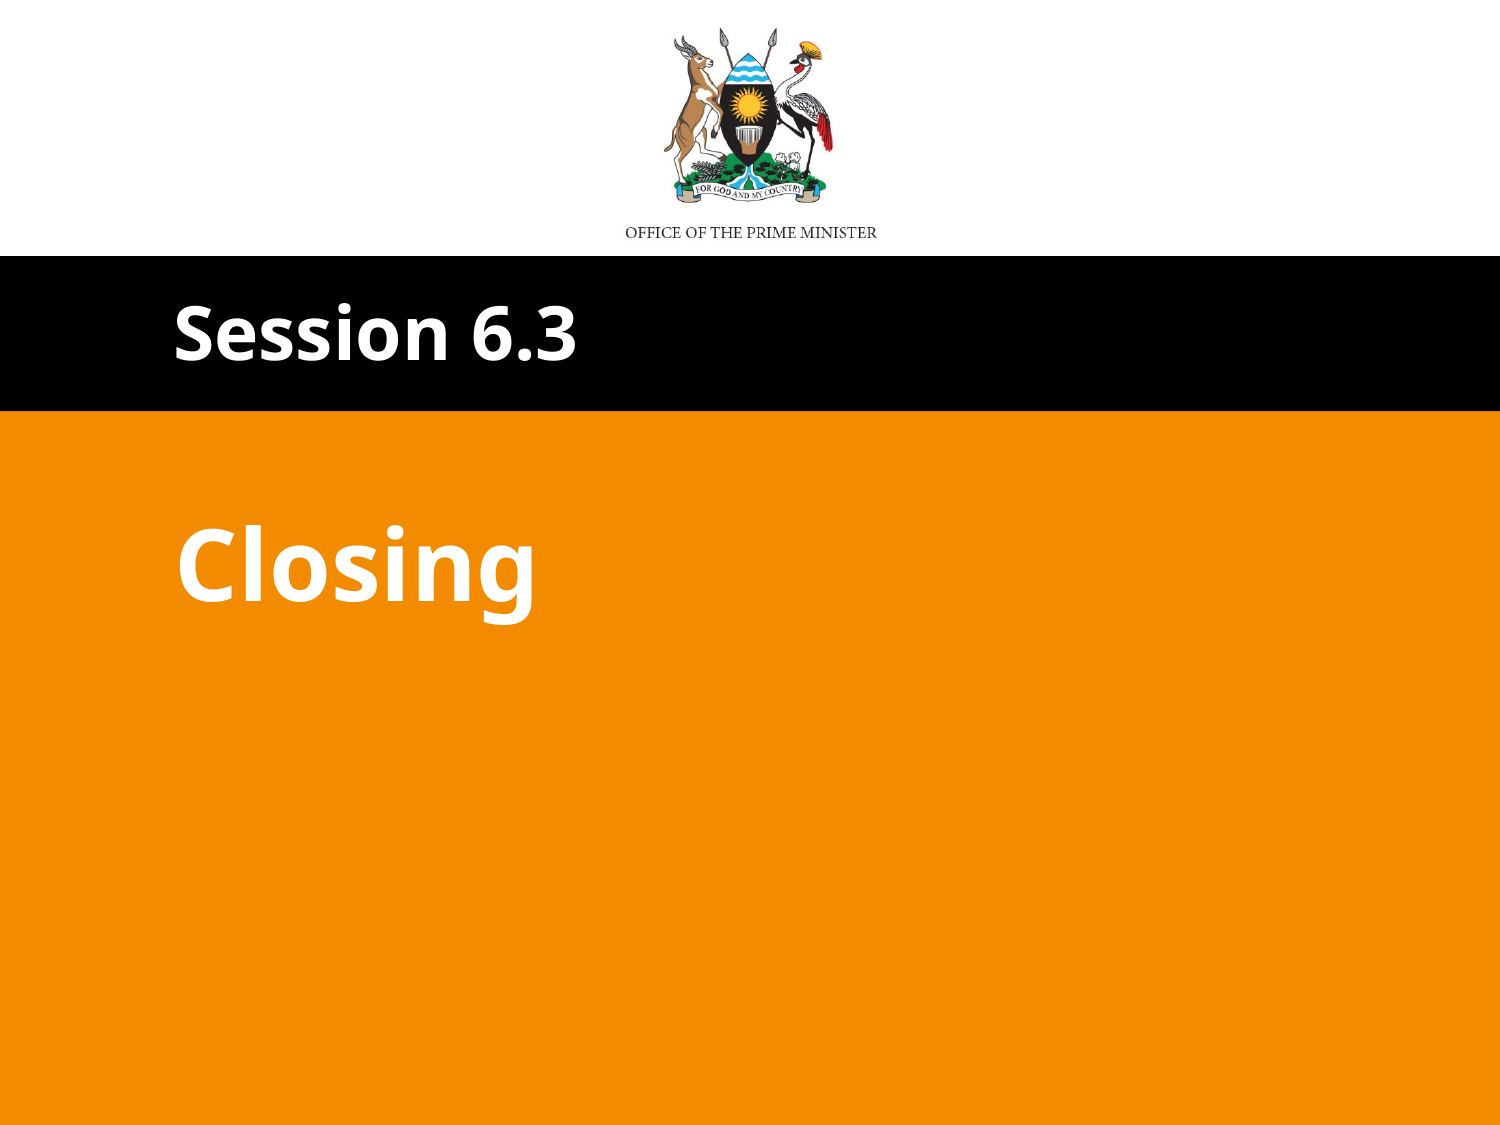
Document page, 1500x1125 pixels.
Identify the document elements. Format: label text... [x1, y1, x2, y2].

picture [622, 20, 878, 244]
subtitle Session 6.3 [158, 288, 1283, 371]
title Closing [159, 507, 1435, 673]
